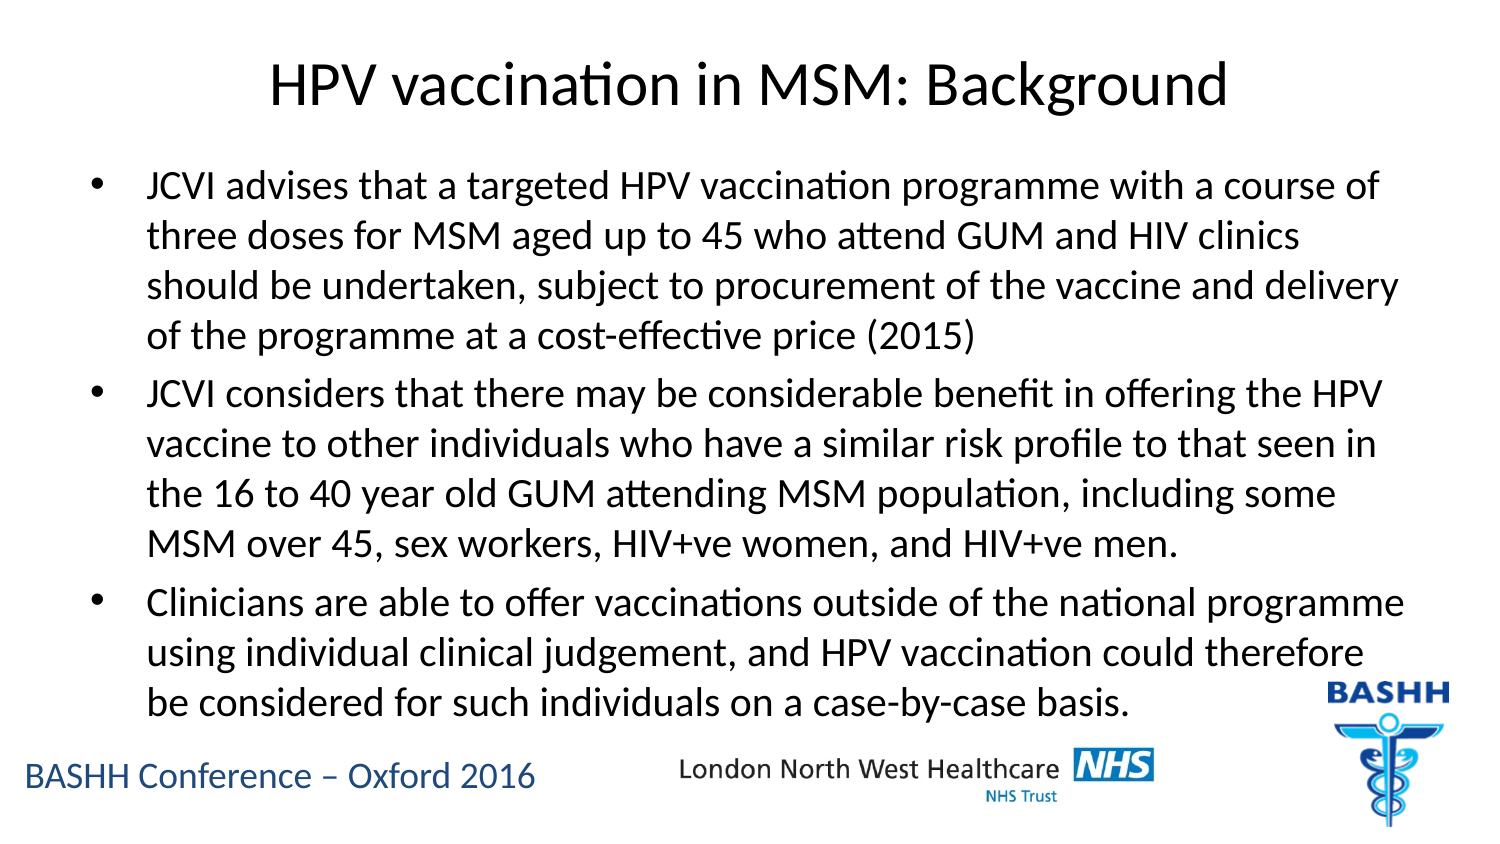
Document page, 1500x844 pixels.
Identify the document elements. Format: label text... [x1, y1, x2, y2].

title HPV vaccination in MSM: Background [75, 33, 1425, 127]
picture [1376, 777, 1385, 790]
picture [1328, 681, 1449, 832]
list JCVI advises that a targeted HPV vaccination programme with a course of three doses for MSM aged up to 45 who attend GUM and HIV clinics should be undertaken, subject to procurement of the vaccine and delivery of the programme at a cost-effective price (2015) JCVI considers that there may be considerable benefit in offering the HPV vaccine to other individuals who have a similar risk profile to that seen in the 16 to 40 year old GUM attending MSM population, including some MSM over 45, sex workers, HIV+ve women, and HIV+ve men. Clinicians are able to offer vaccinations outside of the national programme using individual clinical judgement, and HPV vaccination could therefore be considered for such individuals on a case-by-case basis. [75, 150, 1425, 754]
picture [655, 728, 1168, 816]
